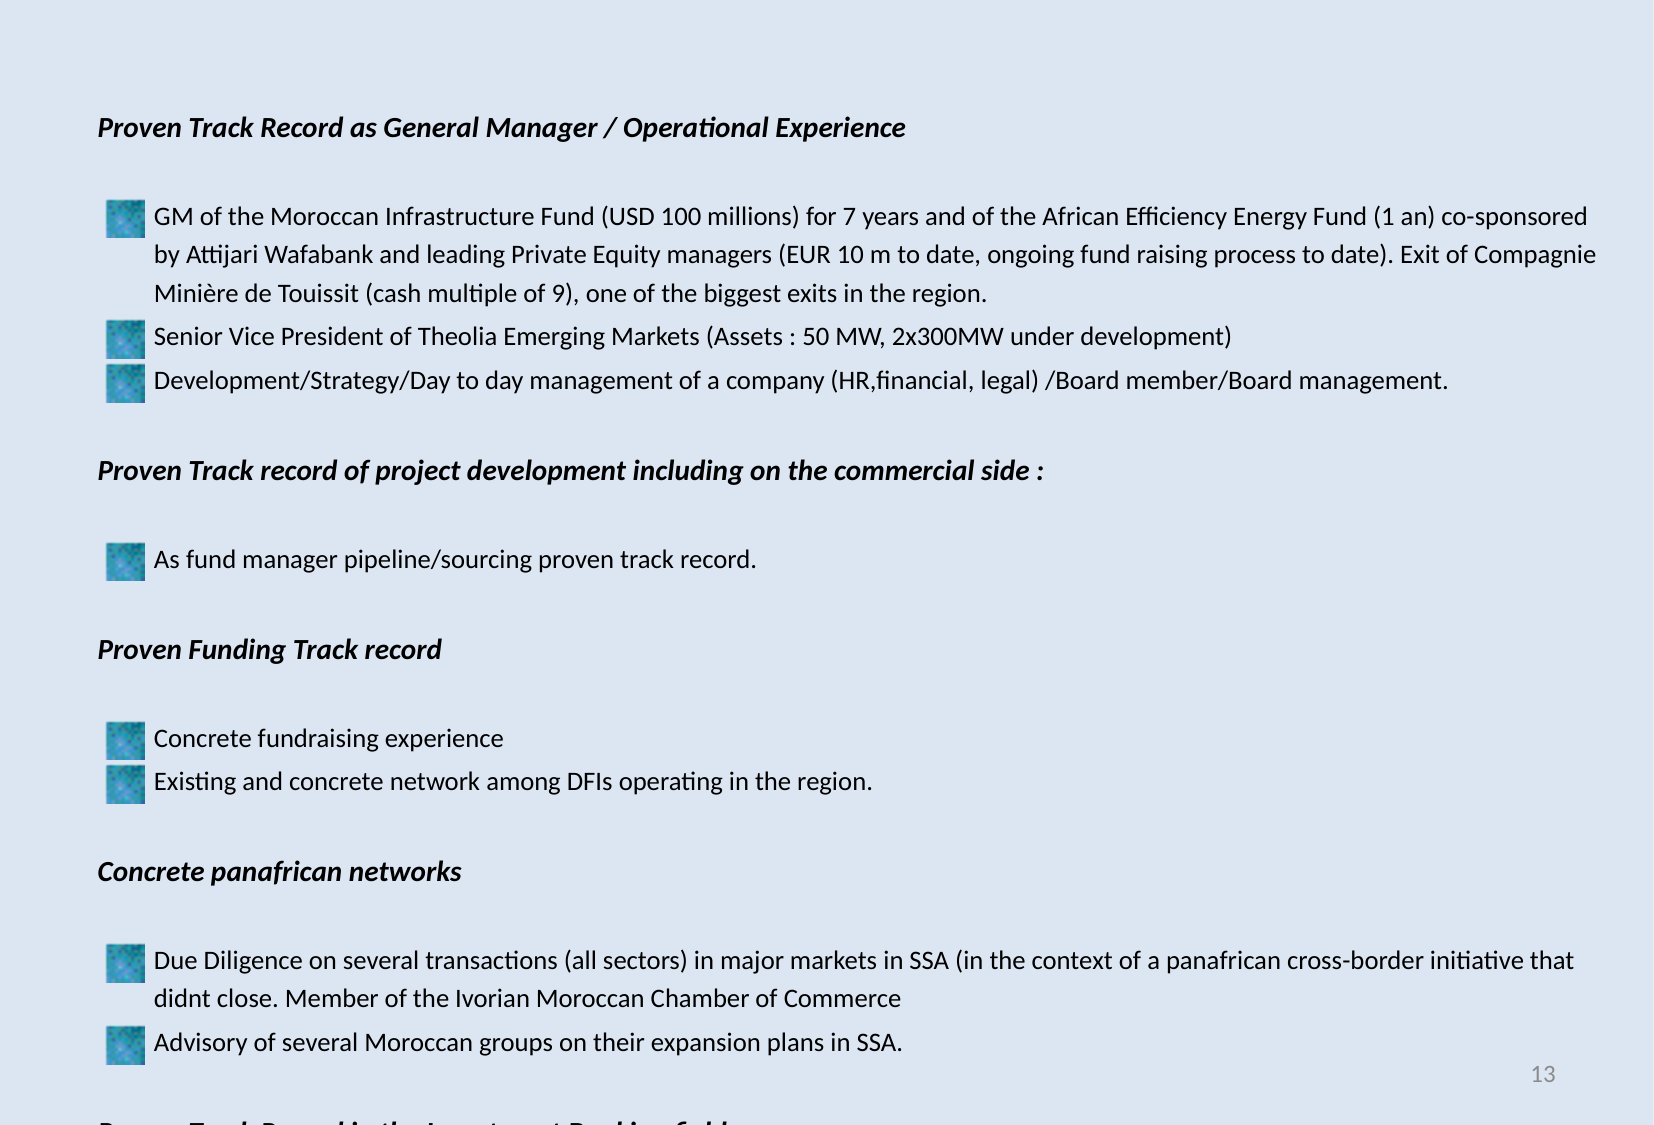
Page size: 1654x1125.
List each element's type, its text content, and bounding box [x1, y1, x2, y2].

slide_number 13 [1185, 1042, 1571, 1103]
picture [97, 311, 145, 403]
list Proven Track Record as General Manager / Operational Experience GM of the Moroccan Infrastructure Fund (USD 100 millions) for 7 years and of the African Efficiency Energy Fund (1 an) co-sponsored by Attijari Wafabank and leading Private Equity managers (EUR 10 m to date, ongoing fund raising process to date). Exit of Compagnie Minière de Touissit (cash multiple of 9), one of the biggest exits in the region. Senior Vice President of Theolia Emerging Markets (Assets : 50 MW, 2x300MW under development) Development/Strategy/Day to day management of a company (HR,financial, legal) /Board member/Board management. Proven Track record of project development including on the commercial side : As fund manager pipeline/sourcing proven track record. Proven Funding Track record Concrete fundraising experience Existing and concrete network among DFIs operating in the region. Concrete panafrican networks Due Diligence on several transactions (all sectors) in major markets in SSA (in the context of a panafrican cross-border initiative that didnt close. Member of the Ivorian Moroccan Chamber of Commerce Advisory of several Moroccan groups on their expansion plans in SSA. Proven Track Record in the Investment Banking field 9 years within Socgen (Paris/Casablanca) on project finance, structured finance, M&A, ECM etc.. [82, 93, 1624, 1125]
picture [97, 713, 145, 804]
picture [97, 534, 145, 581]
picture [97, 935, 145, 983]
picture [97, 1017, 145, 1065]
picture [97, 191, 145, 238]
